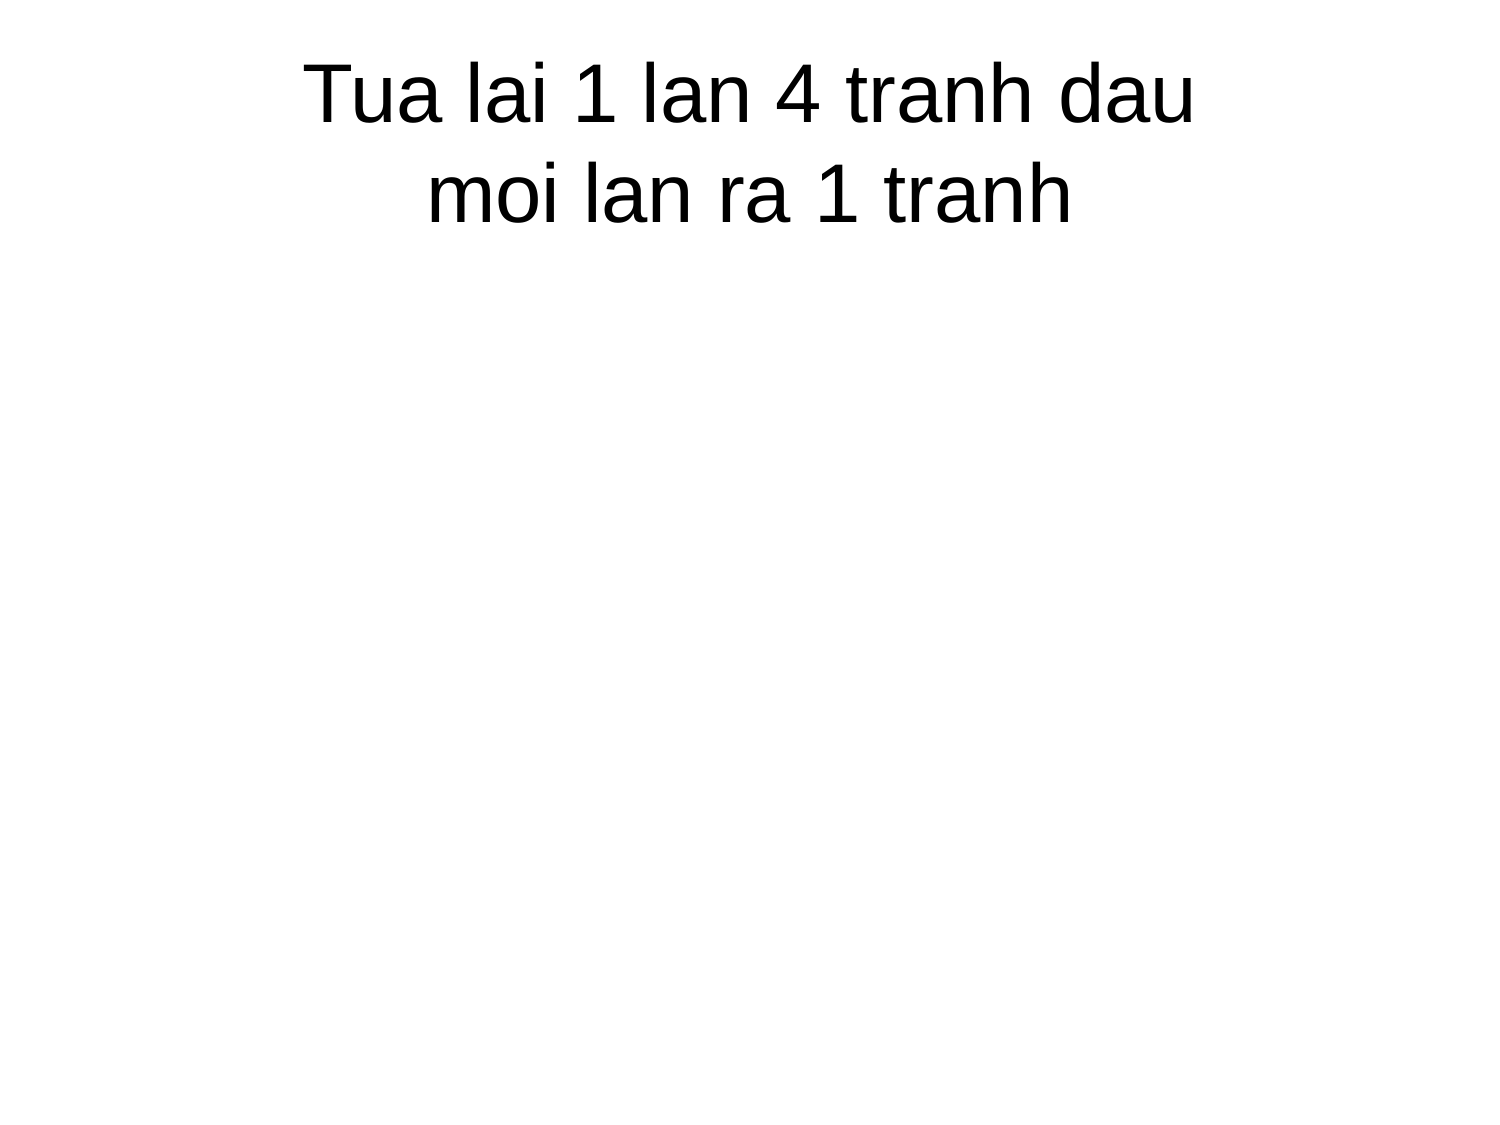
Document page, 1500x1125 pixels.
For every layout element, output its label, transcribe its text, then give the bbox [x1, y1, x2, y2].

title Tua lai 1 lan 4 tranh dau moi lan ra 1 tranh [74, 44, 1426, 233]
